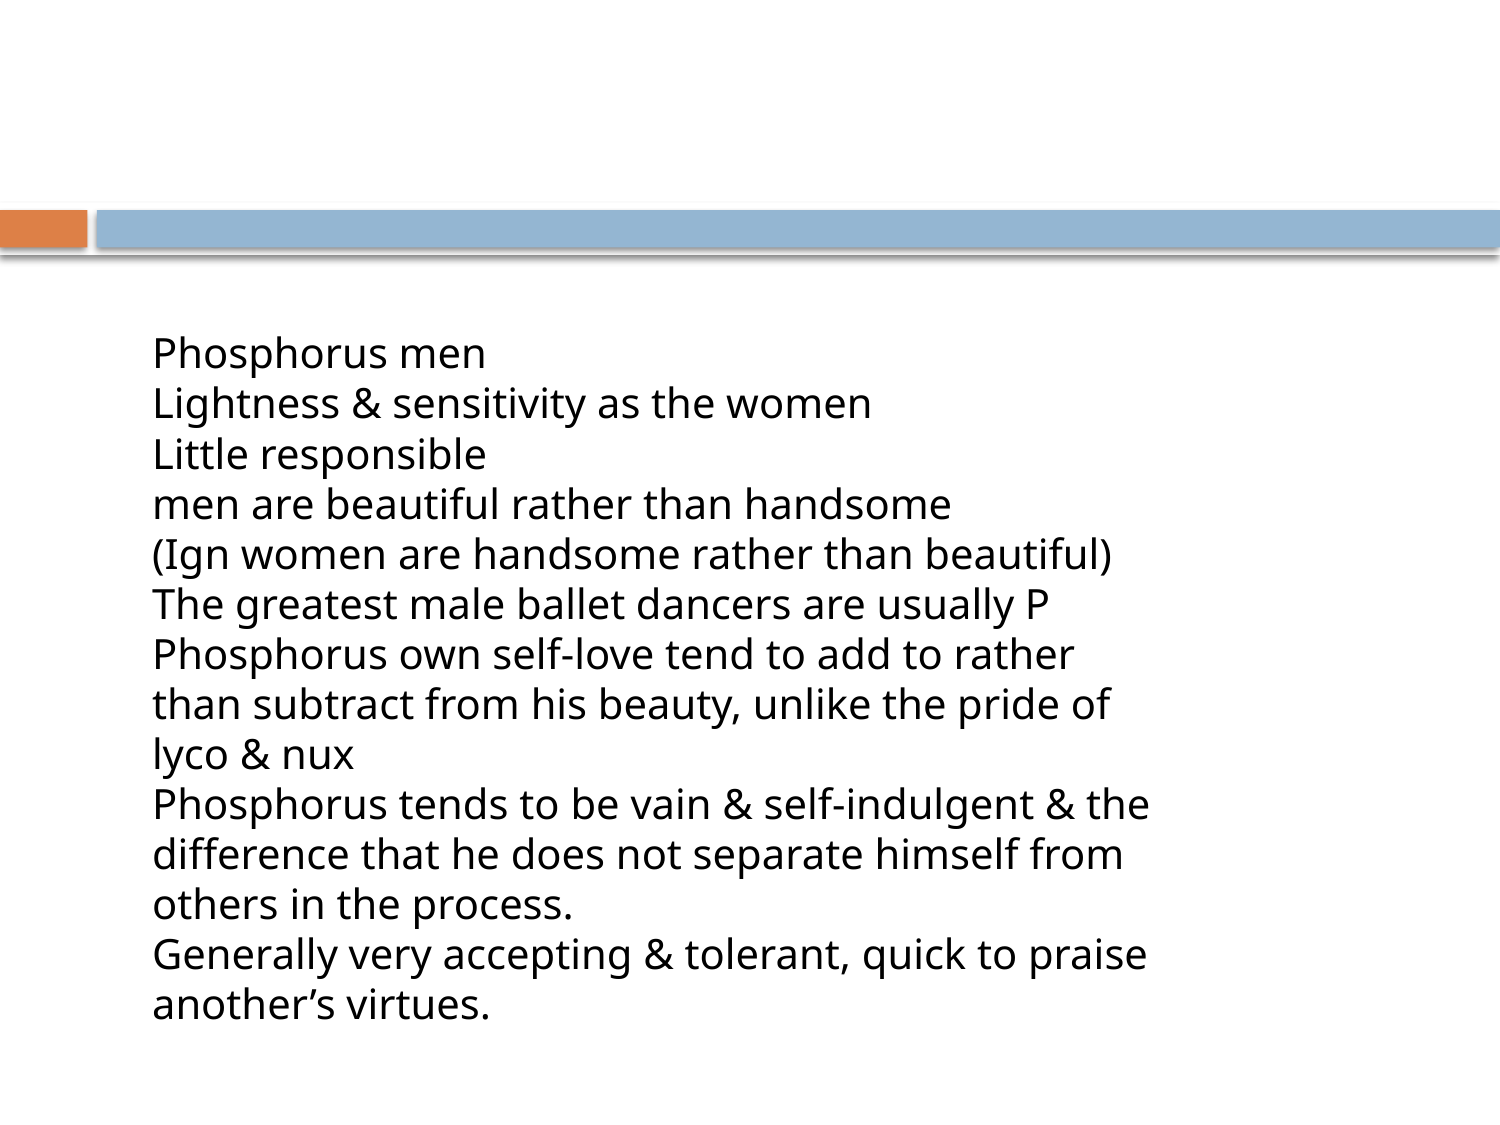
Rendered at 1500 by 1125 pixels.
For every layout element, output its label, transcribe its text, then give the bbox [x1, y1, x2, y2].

text_box Phosphorus men Lightness & sensitivity as the women Little responsible men are beautiful rather than handsome (Ign women are handsome rather than beautiful) The greatest male ballet dancers are usually P Phosphorus own self-love tend to add to rather than subtract from his beauty, unlike the pride of lyco & nux Phosphorus tends to be vain & self-indulgent & the difference that he does not separate himself from others in the process. Generally very accepting & tolerant, quick to praise another’s virtues. [137, 274, 1188, 1035]
